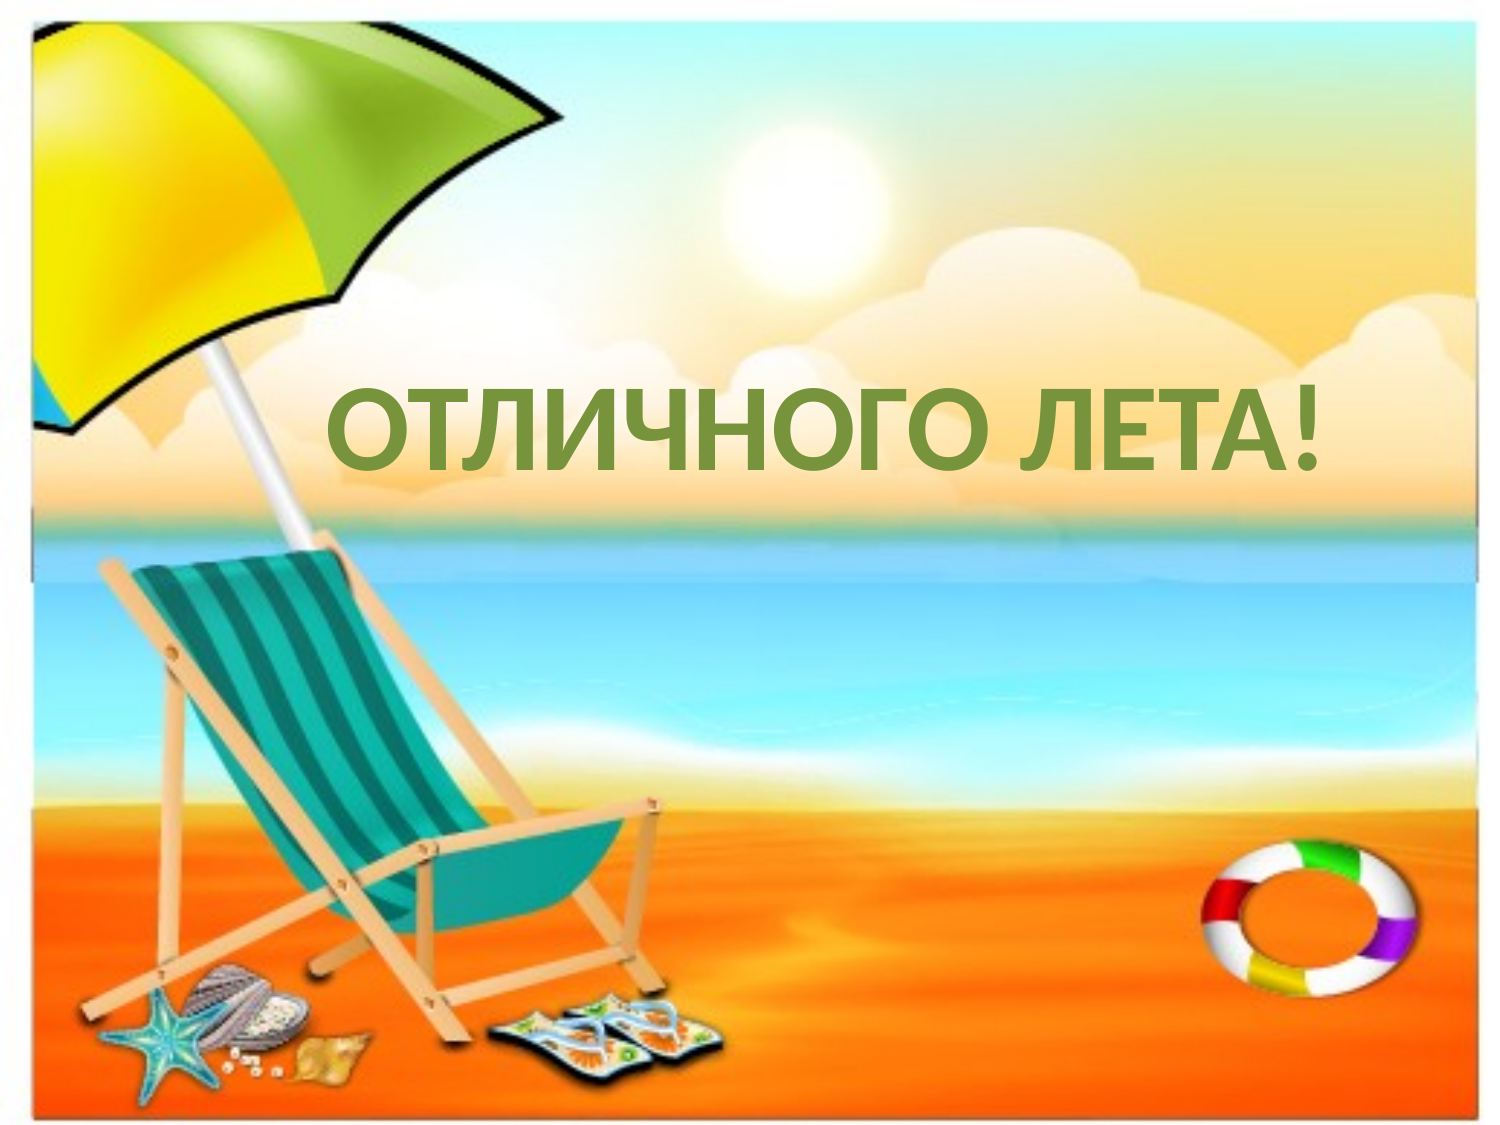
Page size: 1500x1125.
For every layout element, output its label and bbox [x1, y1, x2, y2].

list [0, 0, 1500, 1125]
